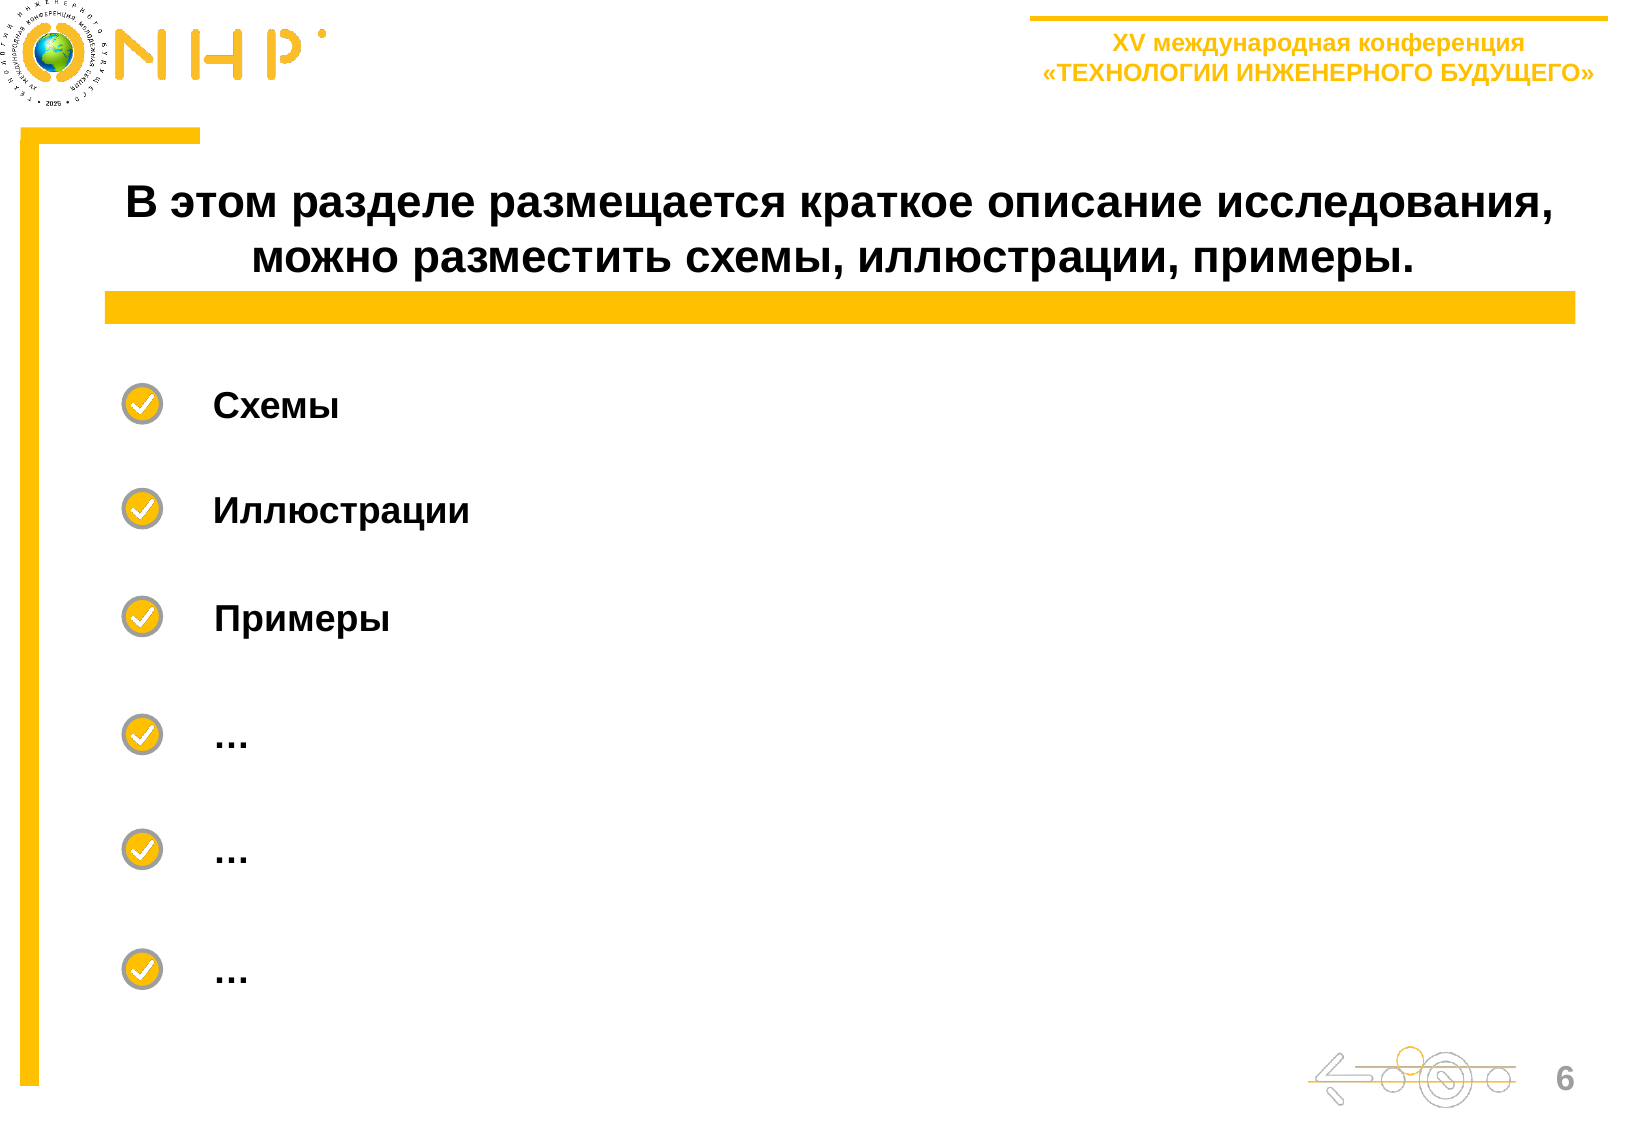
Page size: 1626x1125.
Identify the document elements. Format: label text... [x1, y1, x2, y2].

text_box Примеры [205, 586, 406, 646]
picture [1308, 1045, 1516, 1108]
text_box XV международная конференция «ТЕХНОЛОГИИ ИНЖЕНЕРНОГО БУДУЩЕГО» [1027, 19, 1611, 94]
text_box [120, 486, 165, 531]
text_box Иллюстрации [205, 478, 1044, 538]
picture [0, 0, 326, 107]
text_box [120, 947, 165, 992]
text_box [120, 712, 165, 757]
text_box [120, 827, 165, 872]
text_box … [205, 704, 1091, 764]
text_box … [205, 818, 1055, 879]
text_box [120, 594, 165, 639]
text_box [120, 381, 165, 426]
text_box 6 [1541, 1048, 1591, 1105]
text_box [205, 291, 1576, 324]
text_box … [205, 938, 1091, 999]
text_box В этом разделе размещается краткое описание исследования, можно разместить схемы, иллюстрации, примеры. [205, 164, 1581, 290]
text_box Схемы [205, 373, 1024, 434]
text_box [20, 127, 201, 1087]
